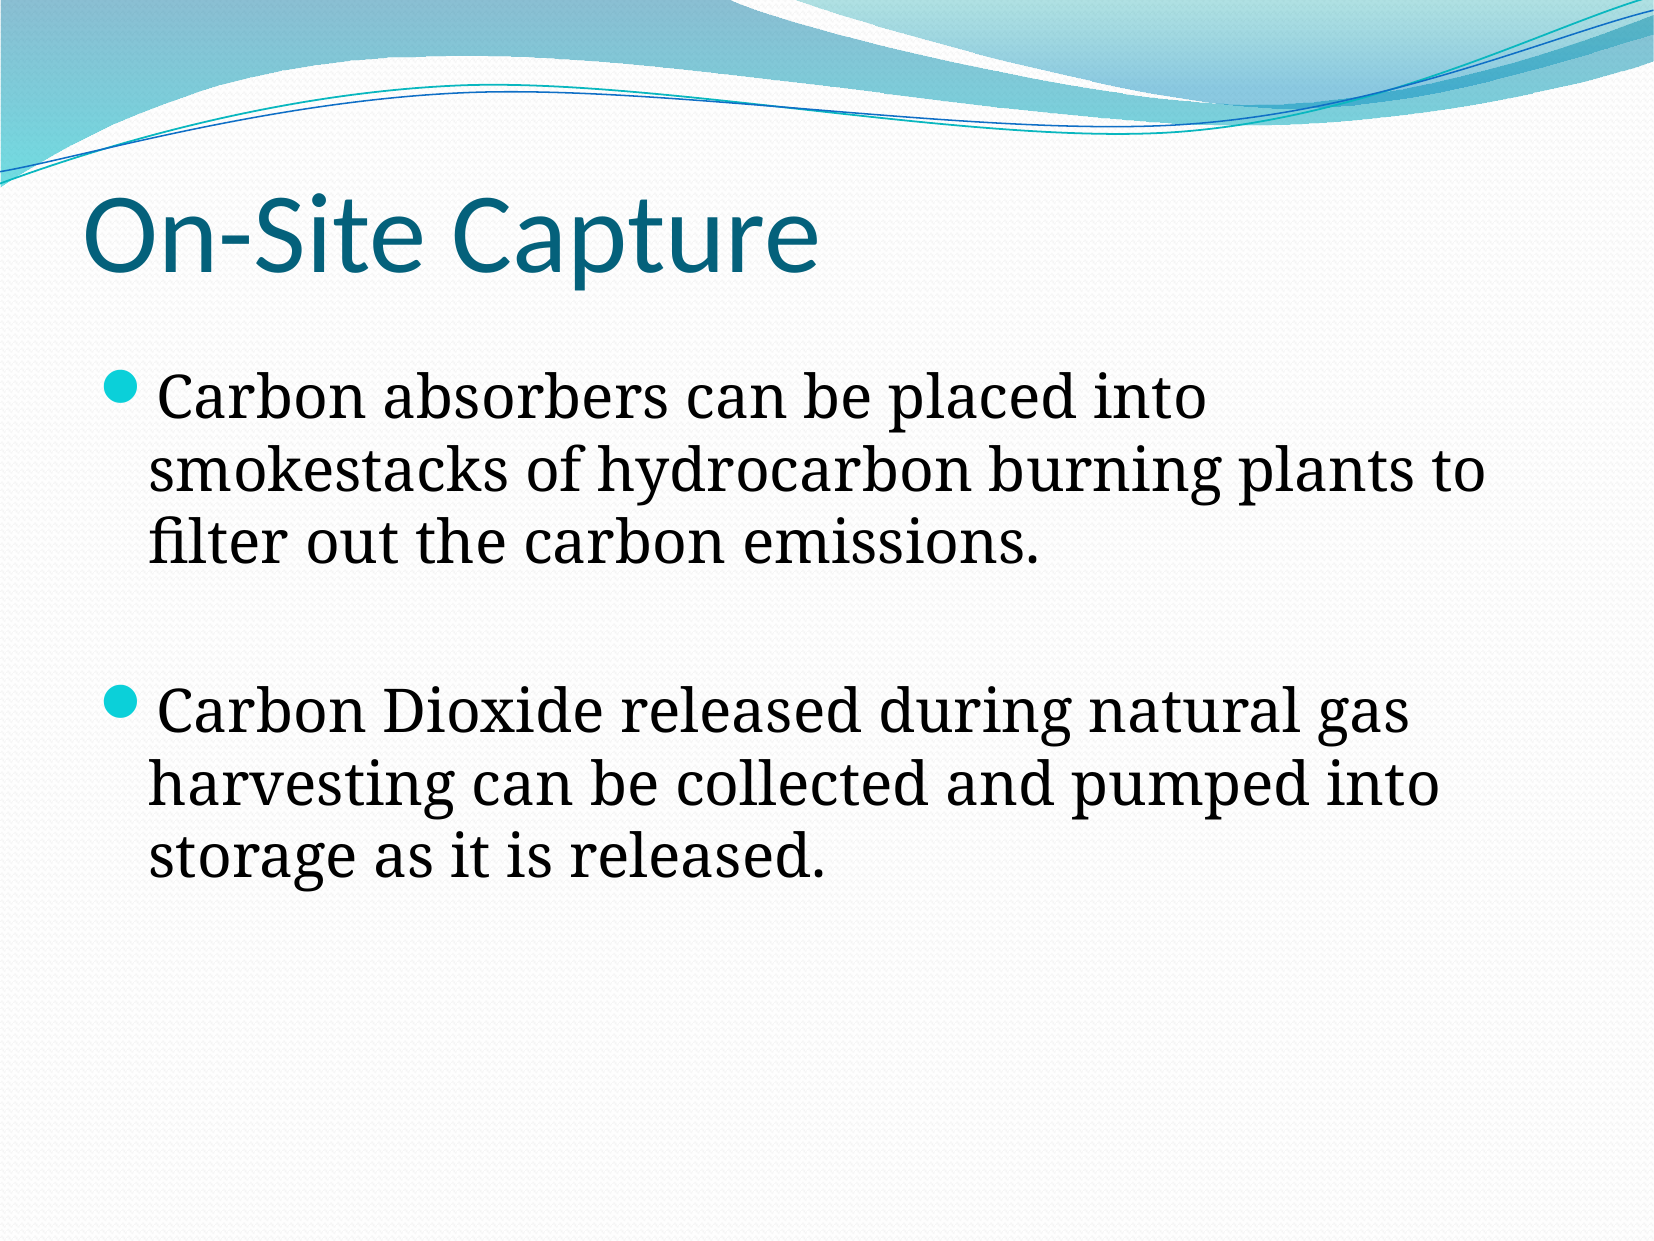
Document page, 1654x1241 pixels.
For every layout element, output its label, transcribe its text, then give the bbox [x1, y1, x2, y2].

title On-Site Capture [82, 127, 1571, 295]
list Carbon absorbers can be placed into smokestacks of hydrocarbon burning plants to filter out the carbon emissions. Carbon Dioxide released during natural gas harvesting can be collected and pumped into storage as it is released. [82, 349, 1571, 1144]
